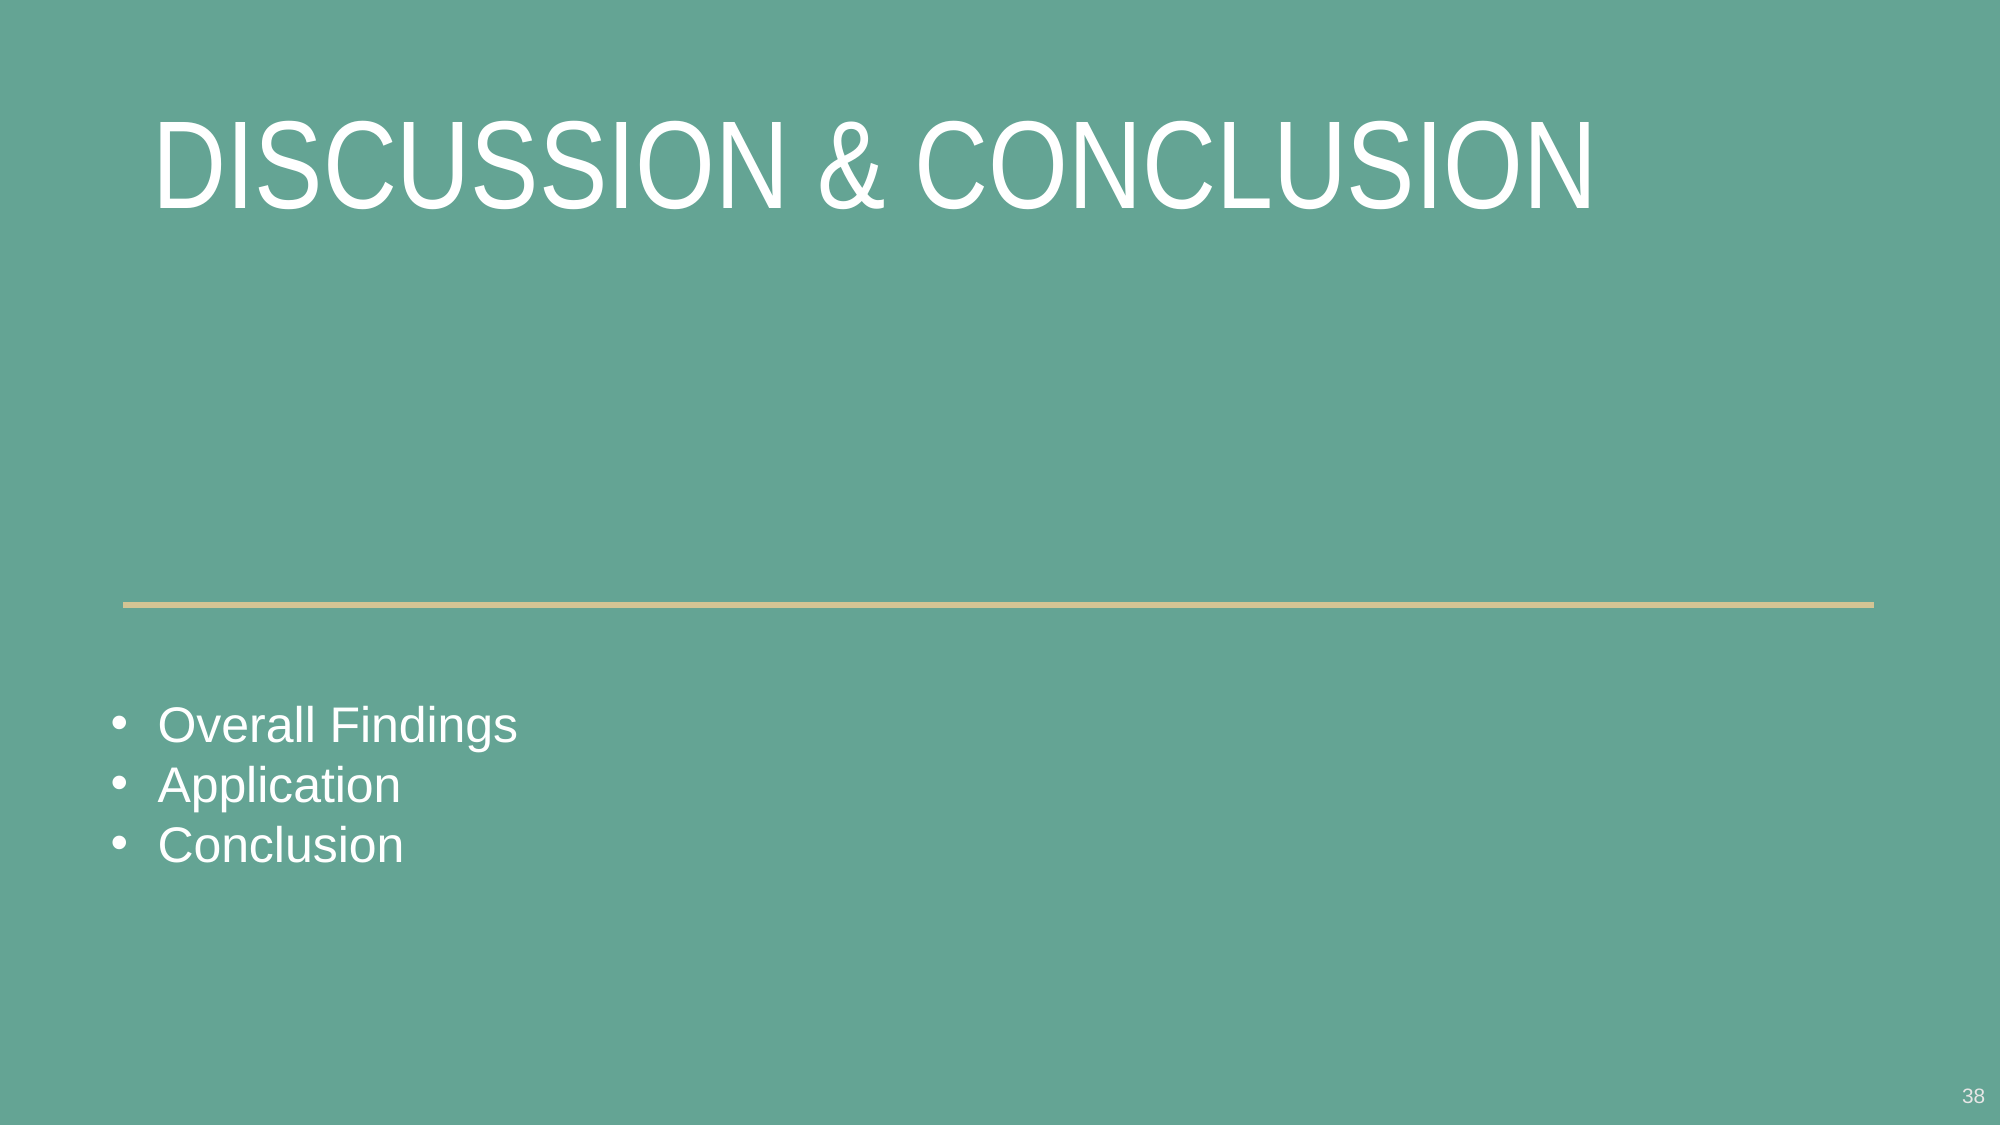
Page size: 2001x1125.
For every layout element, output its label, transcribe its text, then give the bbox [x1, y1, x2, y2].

title DISCUSSION & CONCLUSION [137, 59, 1863, 278]
slide_number 38 [1550, 1065, 2000, 1125]
text_box Overall Findings Application Conclusion [95, 685, 1344, 880]
